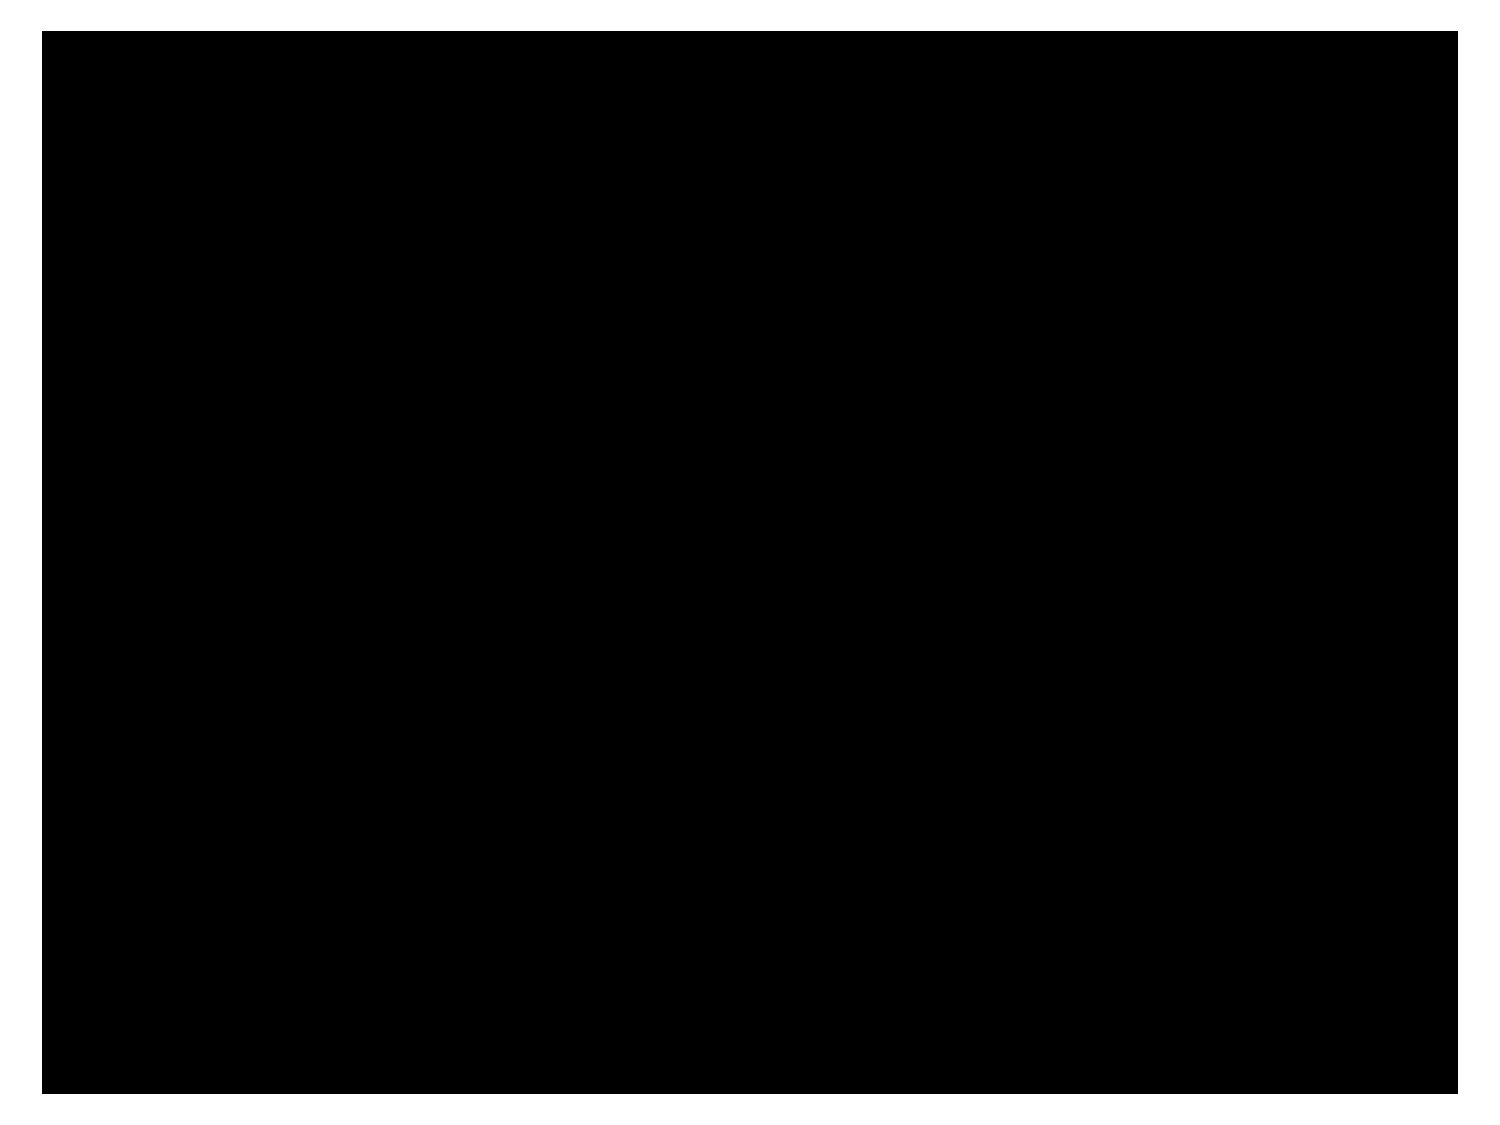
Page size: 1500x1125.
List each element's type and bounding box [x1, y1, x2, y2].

text_box [41, 30, 1459, 1095]
